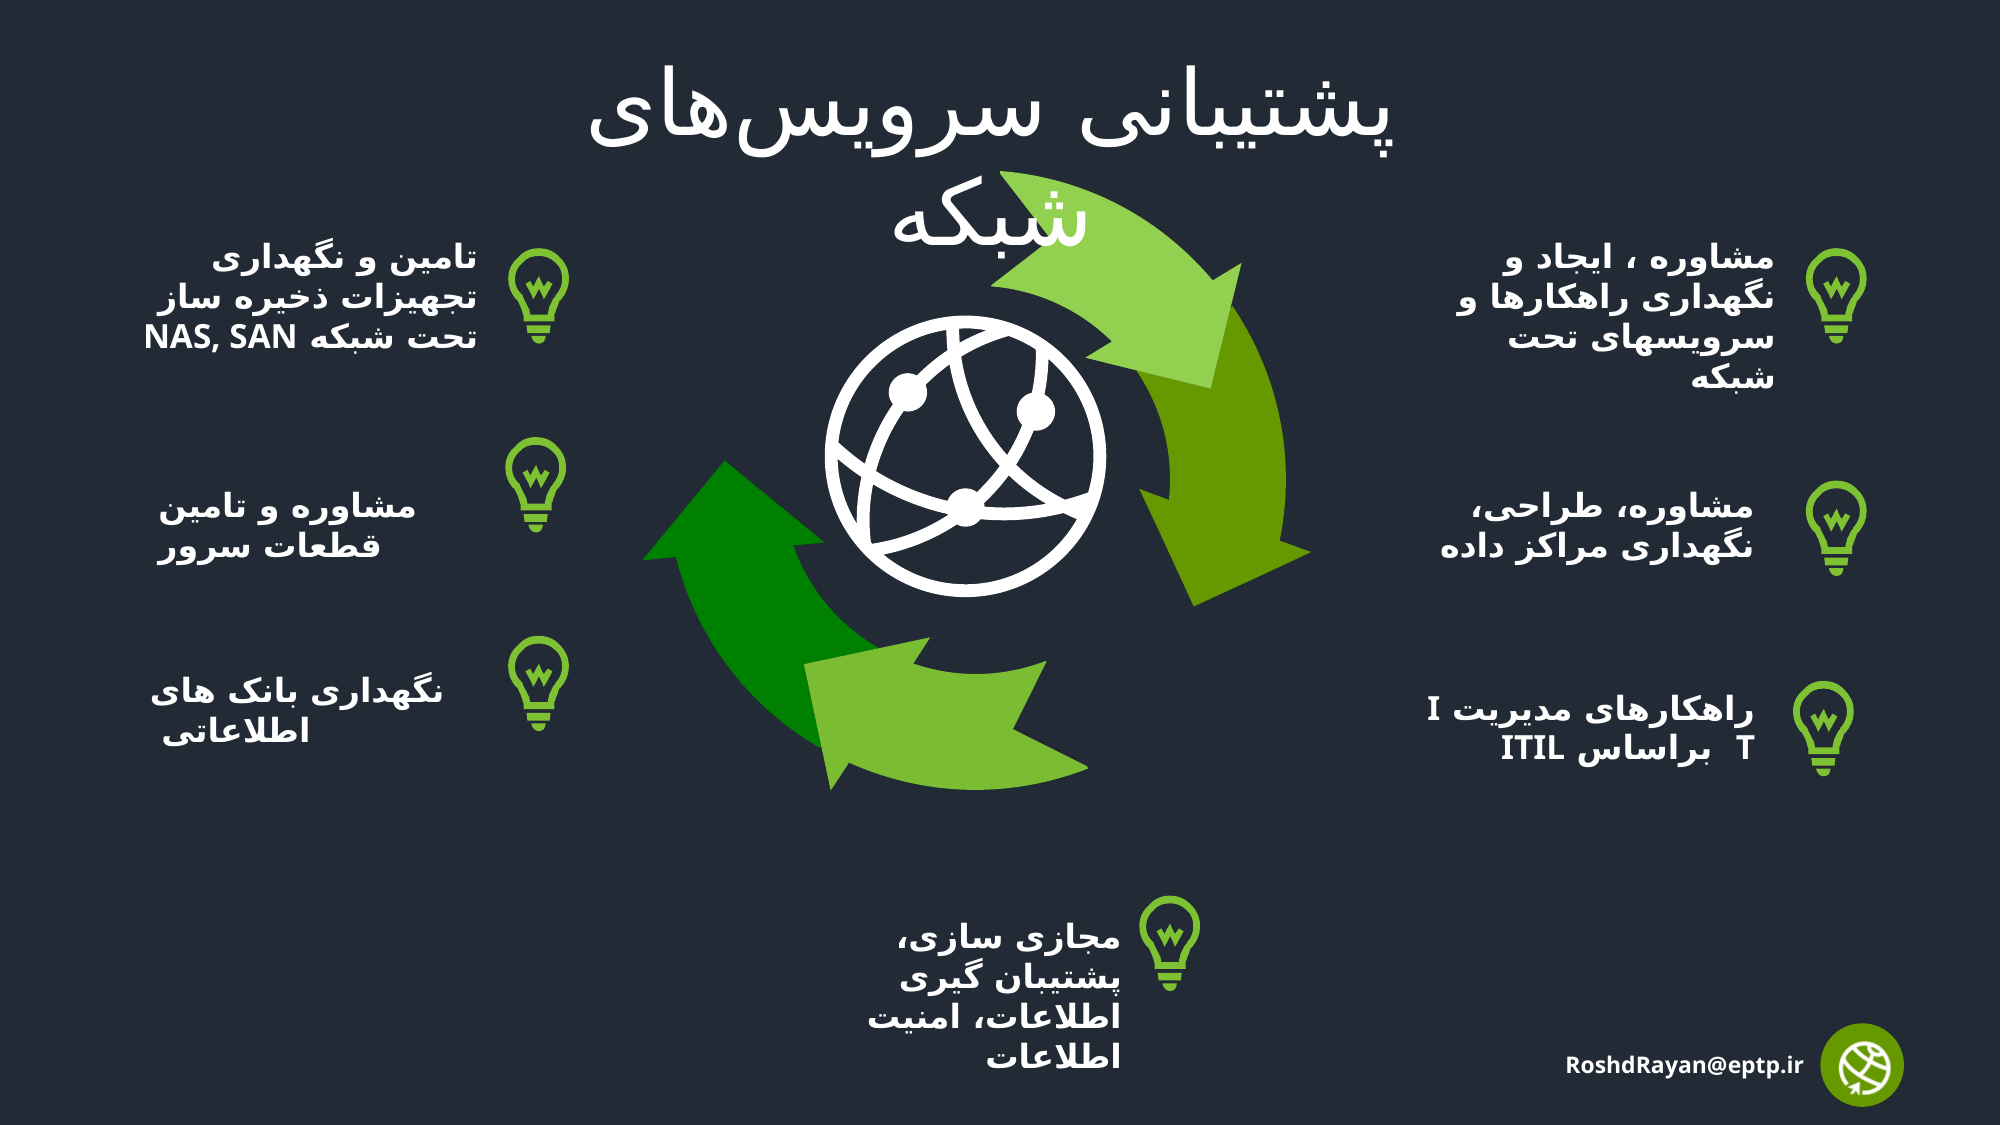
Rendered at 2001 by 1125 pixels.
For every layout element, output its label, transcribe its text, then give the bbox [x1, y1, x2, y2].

text_box [1828, 568, 1844, 577]
text_box [531, 723, 546, 732]
text_box مشاوره ، ایجاد و نگهداری راهکارها و سرویسهای تحت شبکه [1423, 227, 1791, 403]
text_box [1793, 680, 1854, 755]
text_box [1157, 972, 1182, 981]
text_box [526, 325, 551, 334]
text_box [523, 514, 548, 522]
text_box [508, 248, 569, 322]
text_box [1828, 335, 1844, 344]
text_box [531, 335, 546, 344]
text_box [1805, 248, 1867, 322]
text_box [526, 712, 551, 721]
text_box پشتیبانی سرویس‌های شبکه [484, 40, 1498, 268]
text_box [1139, 895, 1201, 969]
text_box [1805, 480, 1867, 554]
text_box راهکارهای مدیریت I T براساس ITIL [1402, 679, 1770, 775]
text_box مشاوره، طراحی، نگهداری مراکز داده [1402, 477, 1770, 572]
text_box مجازی سازی، پشتیبان گیری اطلاعات، امنیت اطلاعات [769, 908, 1137, 1083]
text_box [505, 437, 567, 511]
text_box [1811, 758, 1836, 766]
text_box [642, 170, 1312, 799]
text_box [528, 524, 543, 533]
text_box [1824, 325, 1849, 334]
text_box [1162, 983, 1177, 992]
picture [1821, 1028, 1903, 1115]
text_box [1816, 768, 1831, 777]
text_box [1824, 557, 1849, 566]
text_box نگهداری بانک های اطلاعاتی [135, 662, 503, 757]
text_box مشاوره و تامین قطعات سرور [143, 477, 511, 572]
text_box [508, 635, 569, 710]
text_box تامین و نگهداری تجهیزات ذخیره ساز تحت شبکه NAS, SAN [125, 228, 494, 363]
